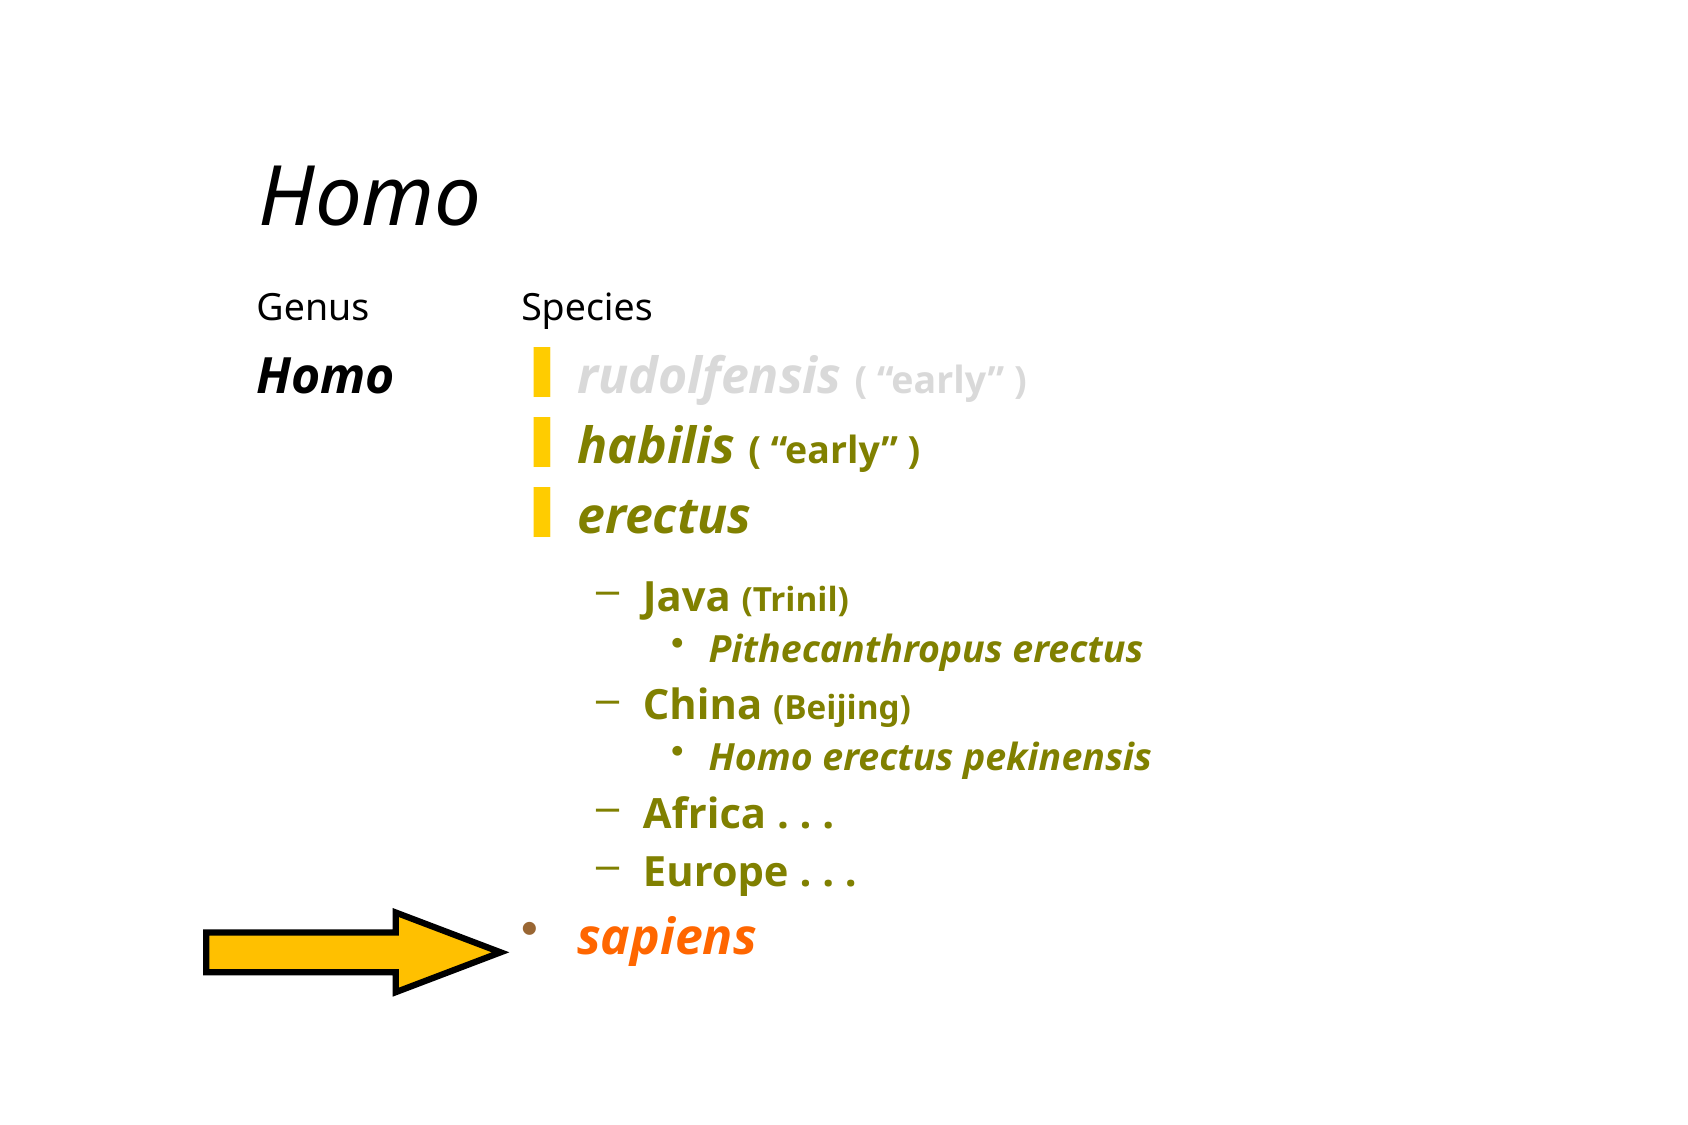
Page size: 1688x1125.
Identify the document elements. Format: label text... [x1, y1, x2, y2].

text_box [206, 912, 501, 993]
list Species rudolfensis ( “early” ) habilis ( “early” ) erectus [506, 274, 1379, 562]
title Homo [243, 62, 1444, 251]
text_box Java (Trinil) Pithecanthropus erectus China (Beijing) Homo erectus pekinensis Africa . . . Europe . . . sapiens [506, 562, 1379, 973]
list Genus Homo [241, 275, 422, 929]
